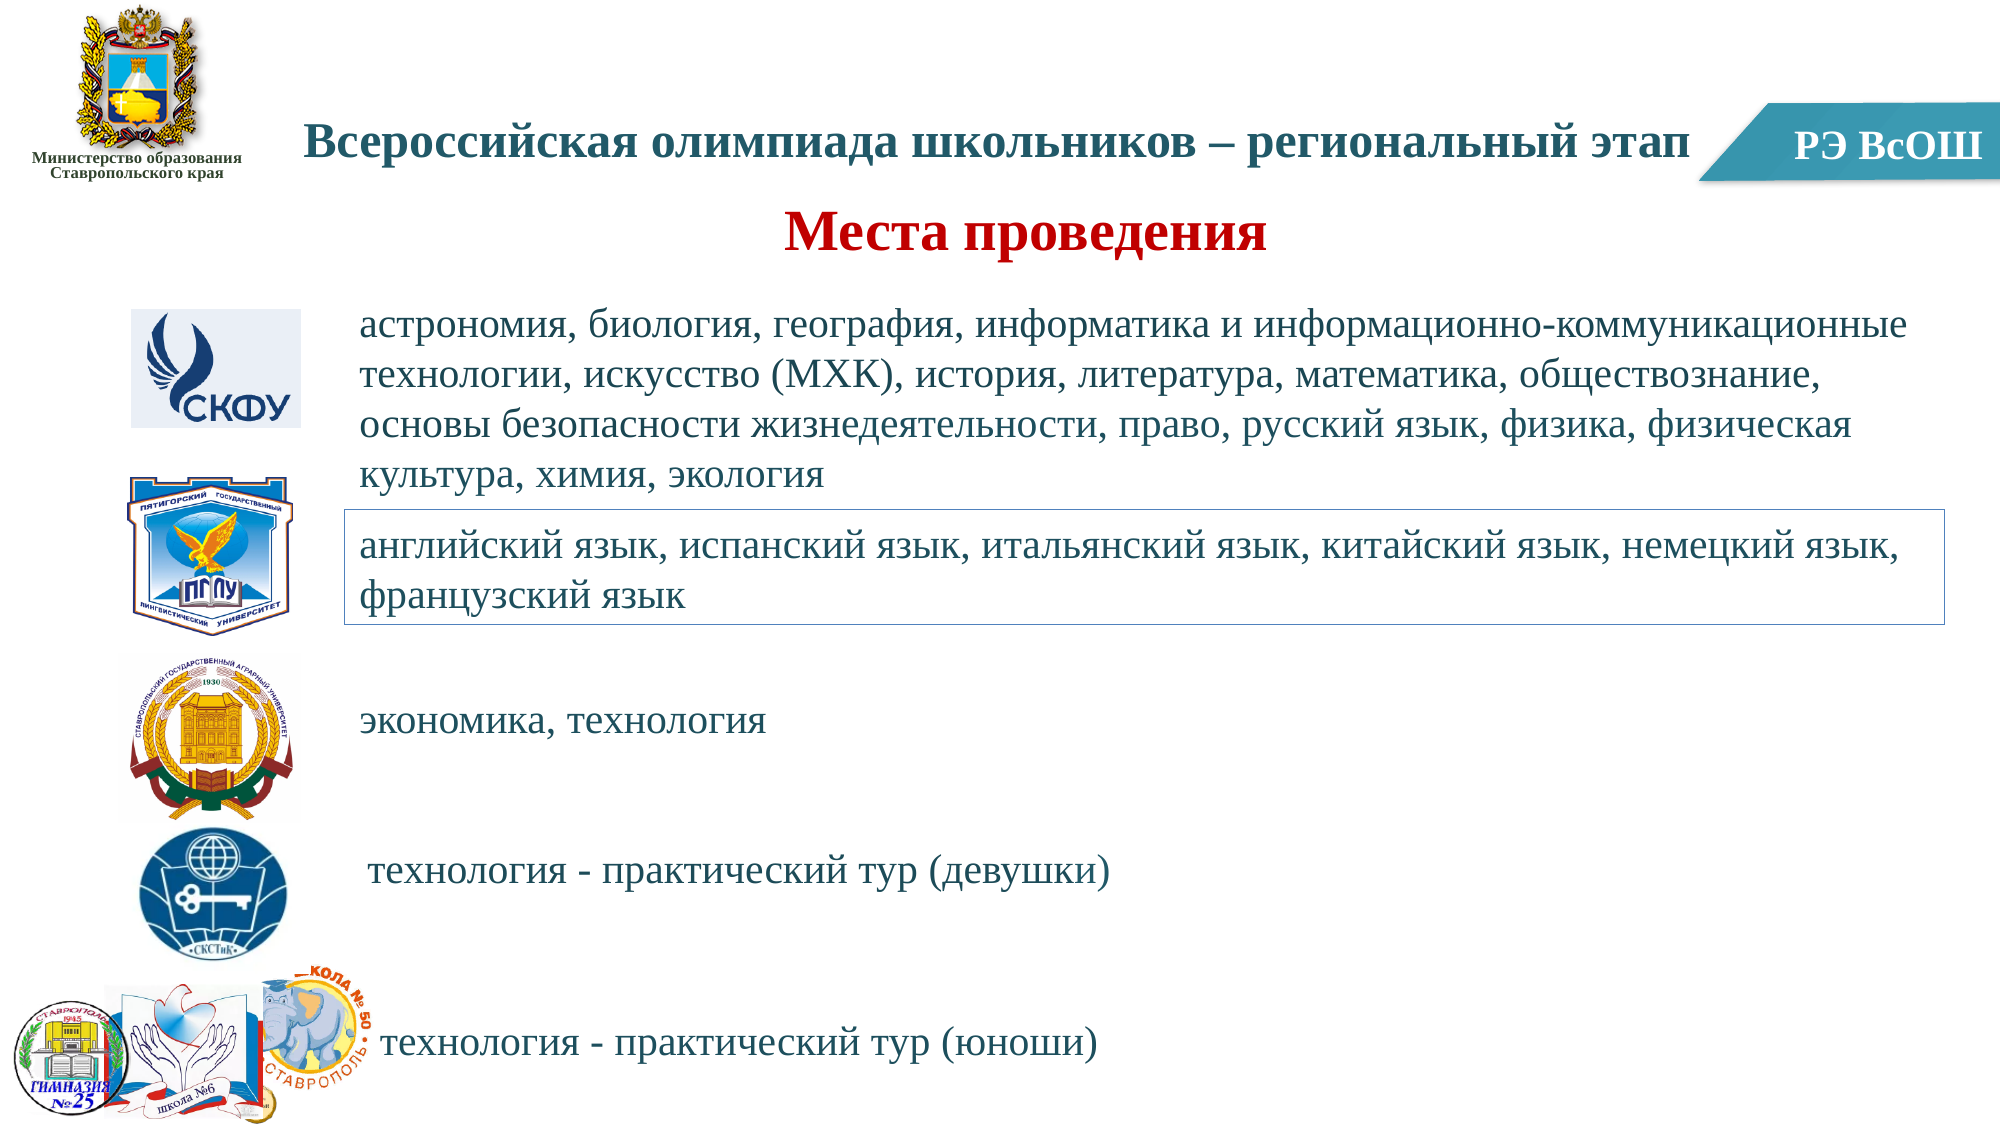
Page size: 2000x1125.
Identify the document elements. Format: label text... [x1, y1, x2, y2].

text_box астрономия, биология, география, информатика и информационно-коммуникационные технологии, искусство (МХК), история, литература, математика, обществознание, основы безопасности жизнедеятельности, право, русский язык, физика, физическая культура, химия, экология [344, 288, 1945, 504]
text_box Места проведения [231, 206, 1767, 270]
text_box технология - практический тур (юноши) [394, 1006, 1114, 1071]
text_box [1772, 0, 2000, 296]
text_box экономика, технология [344, 684, 1367, 750]
picture [127, 477, 294, 636]
picture [12, 653, 390, 1125]
text_box английский язык, испанский язык, итальянский язык, китайский язык, немецкий язык, французский язык [344, 509, 1945, 625]
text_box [12, 3, 262, 190]
text_box Всероссийская олимпиада школьников – региональный этап [266, 100, 1733, 175]
text_box технология - практический тур (девушки) [352, 834, 1126, 900]
picture [131, 308, 301, 428]
